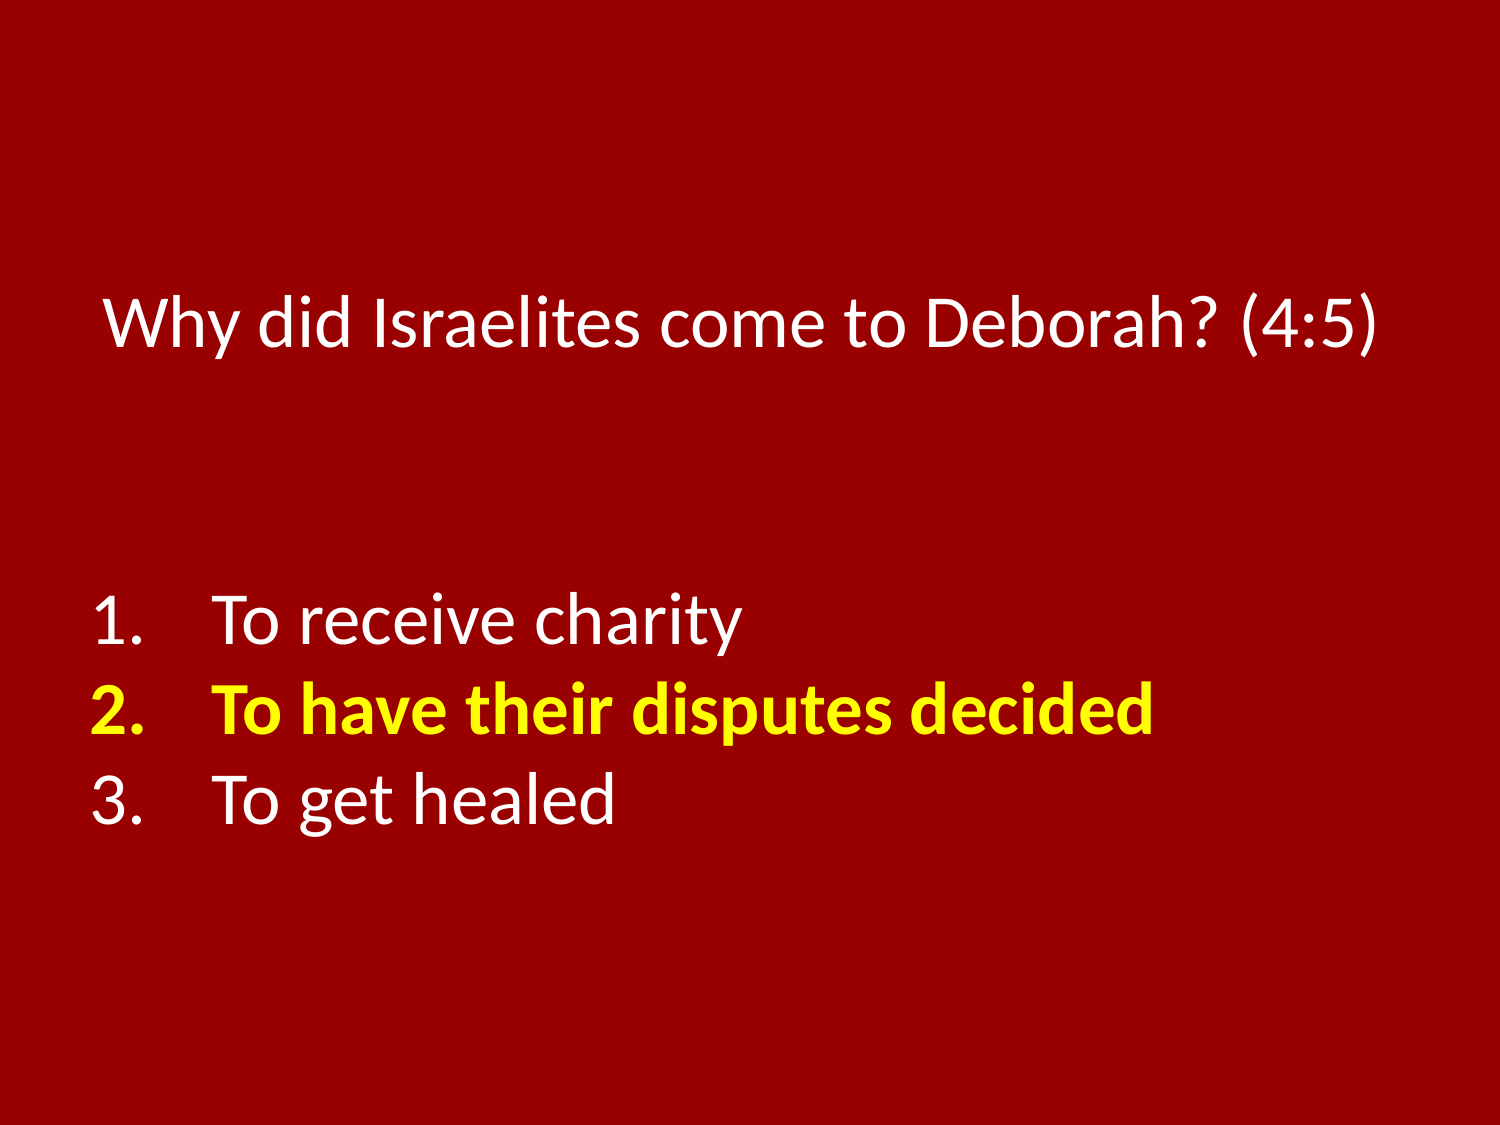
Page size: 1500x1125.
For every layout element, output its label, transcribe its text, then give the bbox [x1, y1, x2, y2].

text_box Why did Israelites come to Deborah? (4:5) [87, 265, 1425, 371]
text_box To receive charity To have their disputes decided To get healed [74, 562, 1425, 847]
